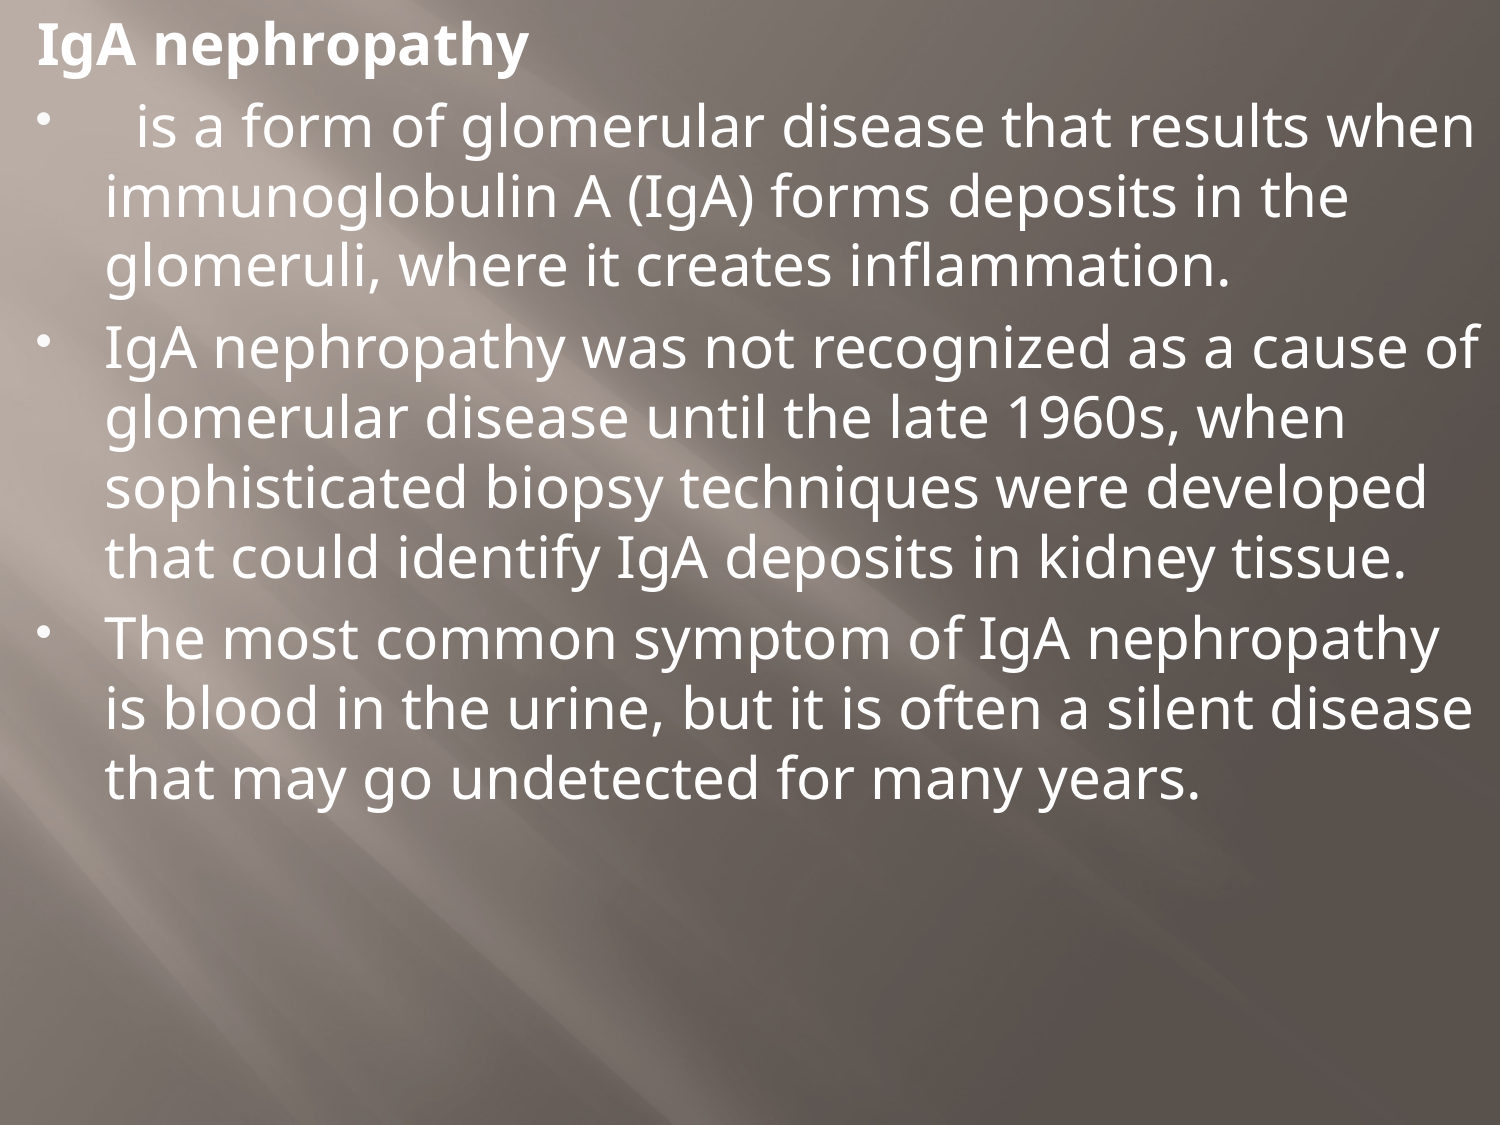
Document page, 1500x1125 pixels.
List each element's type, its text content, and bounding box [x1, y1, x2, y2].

list IgA nephropathy is a form of glomerular disease that results when immunoglobulin A (IgA) forms deposits in the glomeruli, where it creates inflammation. IgA nephropathy was not recognized as a cause of glomerular disease until the late 1960s, when sophisticated biopsy techniques were developed that could identify IgA deposits in kidney tissue. The most common symptom of IgA nephropathy is blood in the urine, but it is often a silent disease that may go undetected for many years. [0, 0, 1500, 1125]
